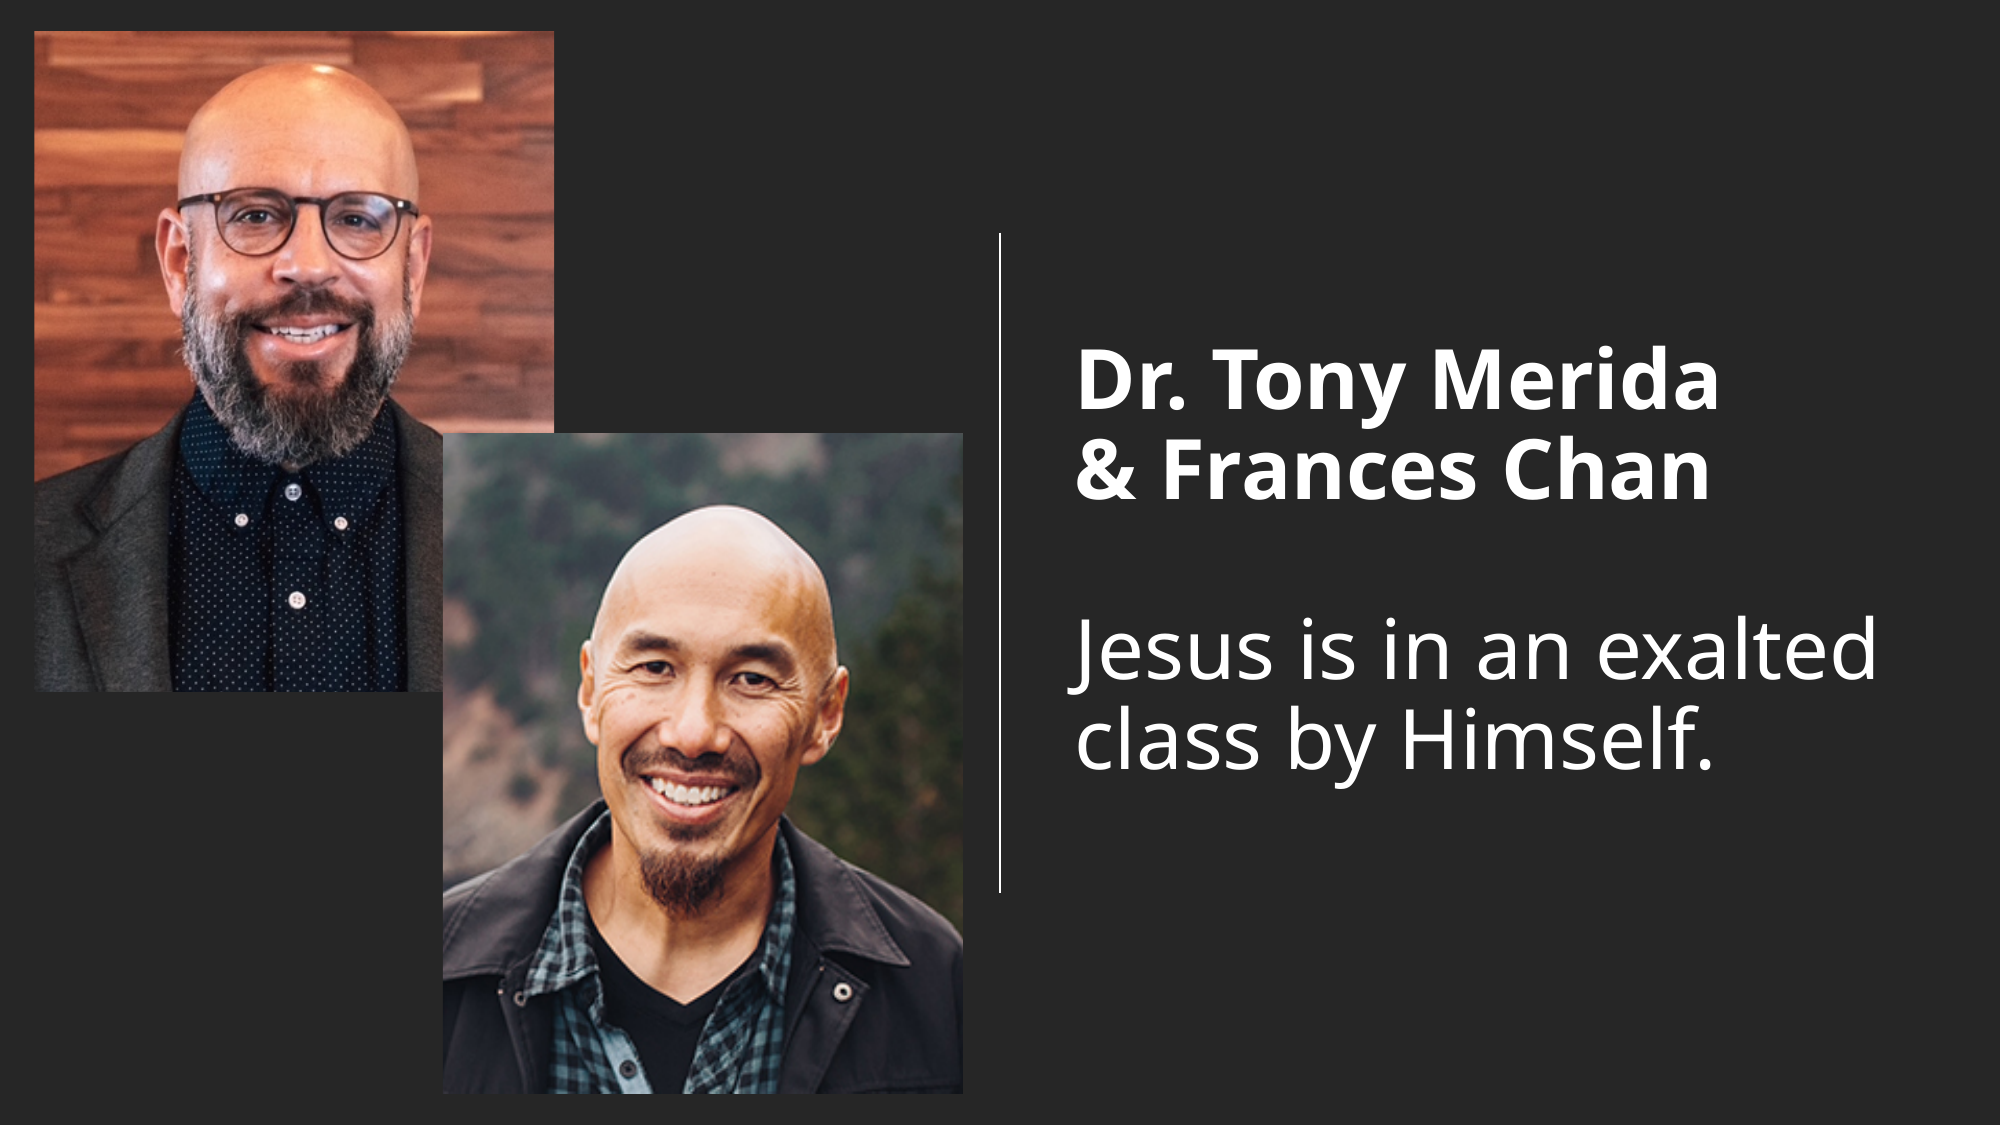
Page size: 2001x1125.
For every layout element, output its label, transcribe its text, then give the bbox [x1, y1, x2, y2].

picture [34, 31, 963, 1094]
title Dr. Tony Merida & Frances Chan Jesus is in an exalted class by Himself. [999, 0, 2000, 1125]
